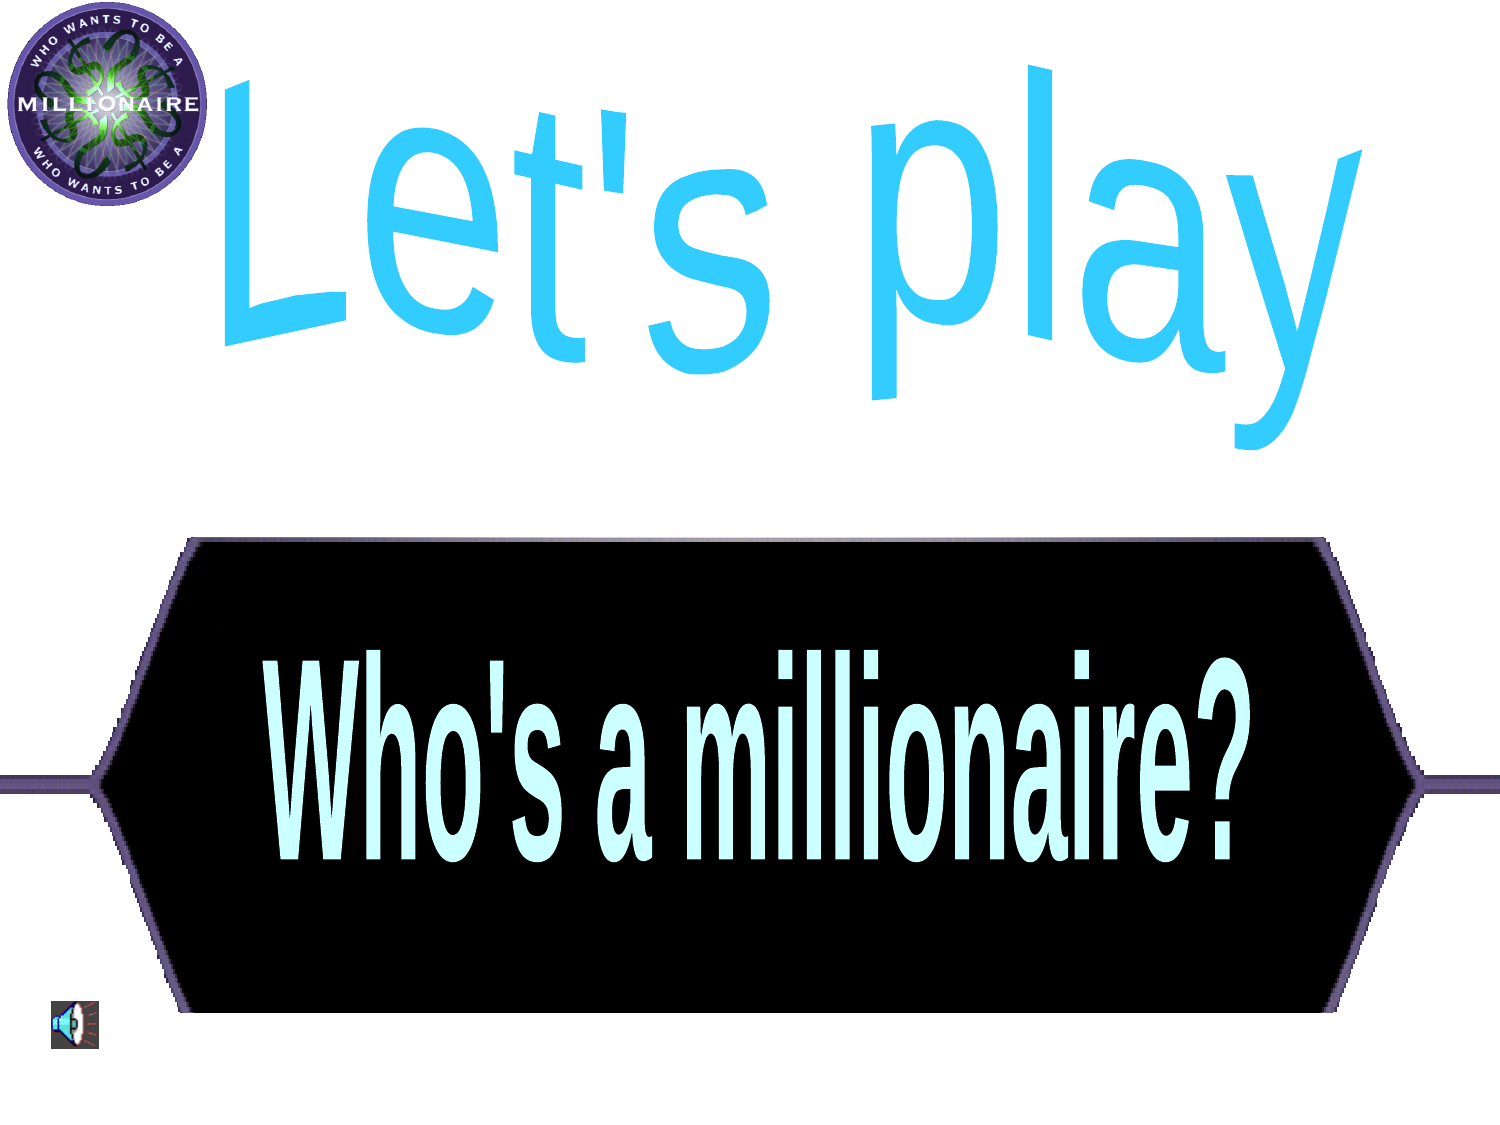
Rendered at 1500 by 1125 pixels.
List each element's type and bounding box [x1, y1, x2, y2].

picture [0, 0, 213, 212]
text_box [99, 187, 1413, 535]
picture [0, 537, 1500, 1051]
